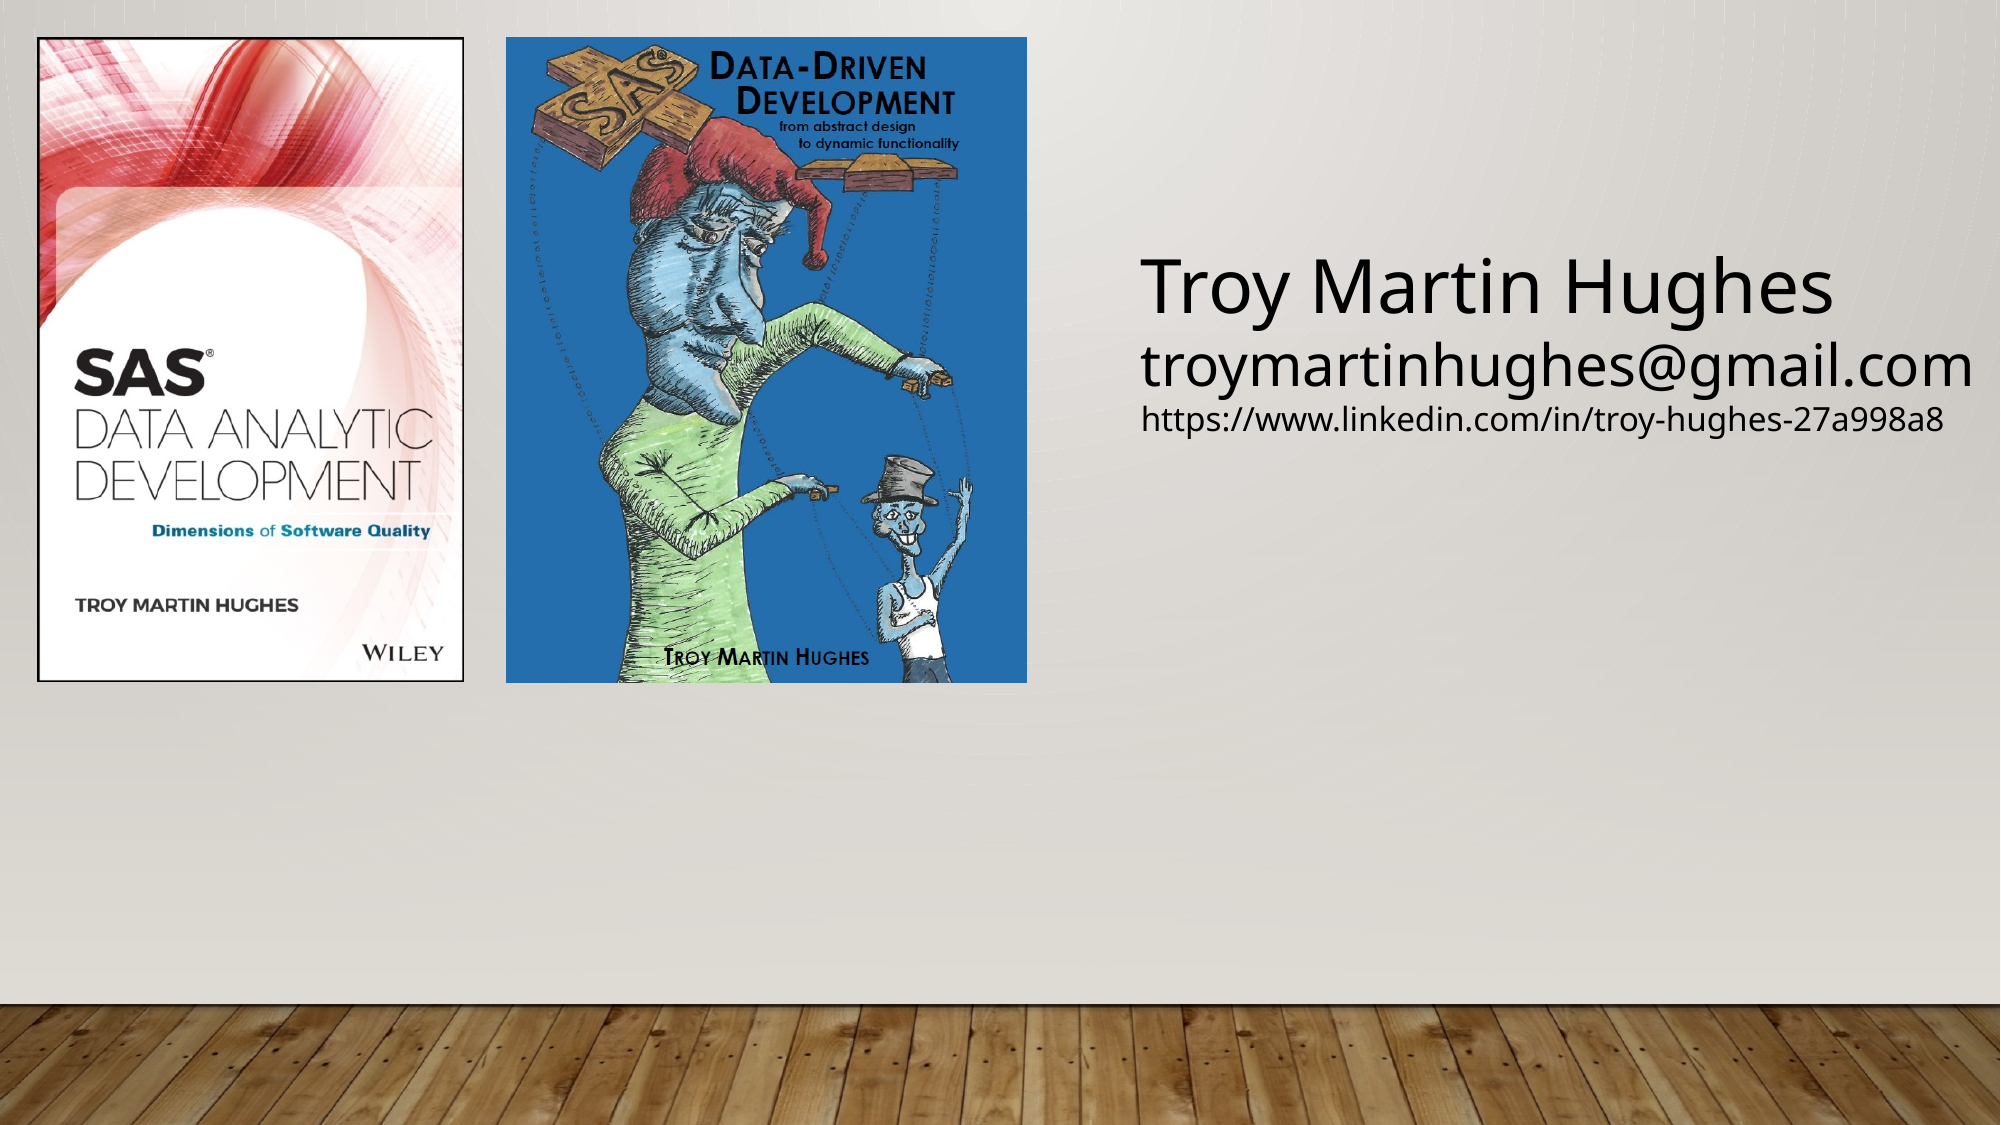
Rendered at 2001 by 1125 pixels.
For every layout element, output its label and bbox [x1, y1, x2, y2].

picture [506, 37, 1027, 683]
picture [0, 1004, 2000, 1125]
picture [37, 37, 465, 682]
